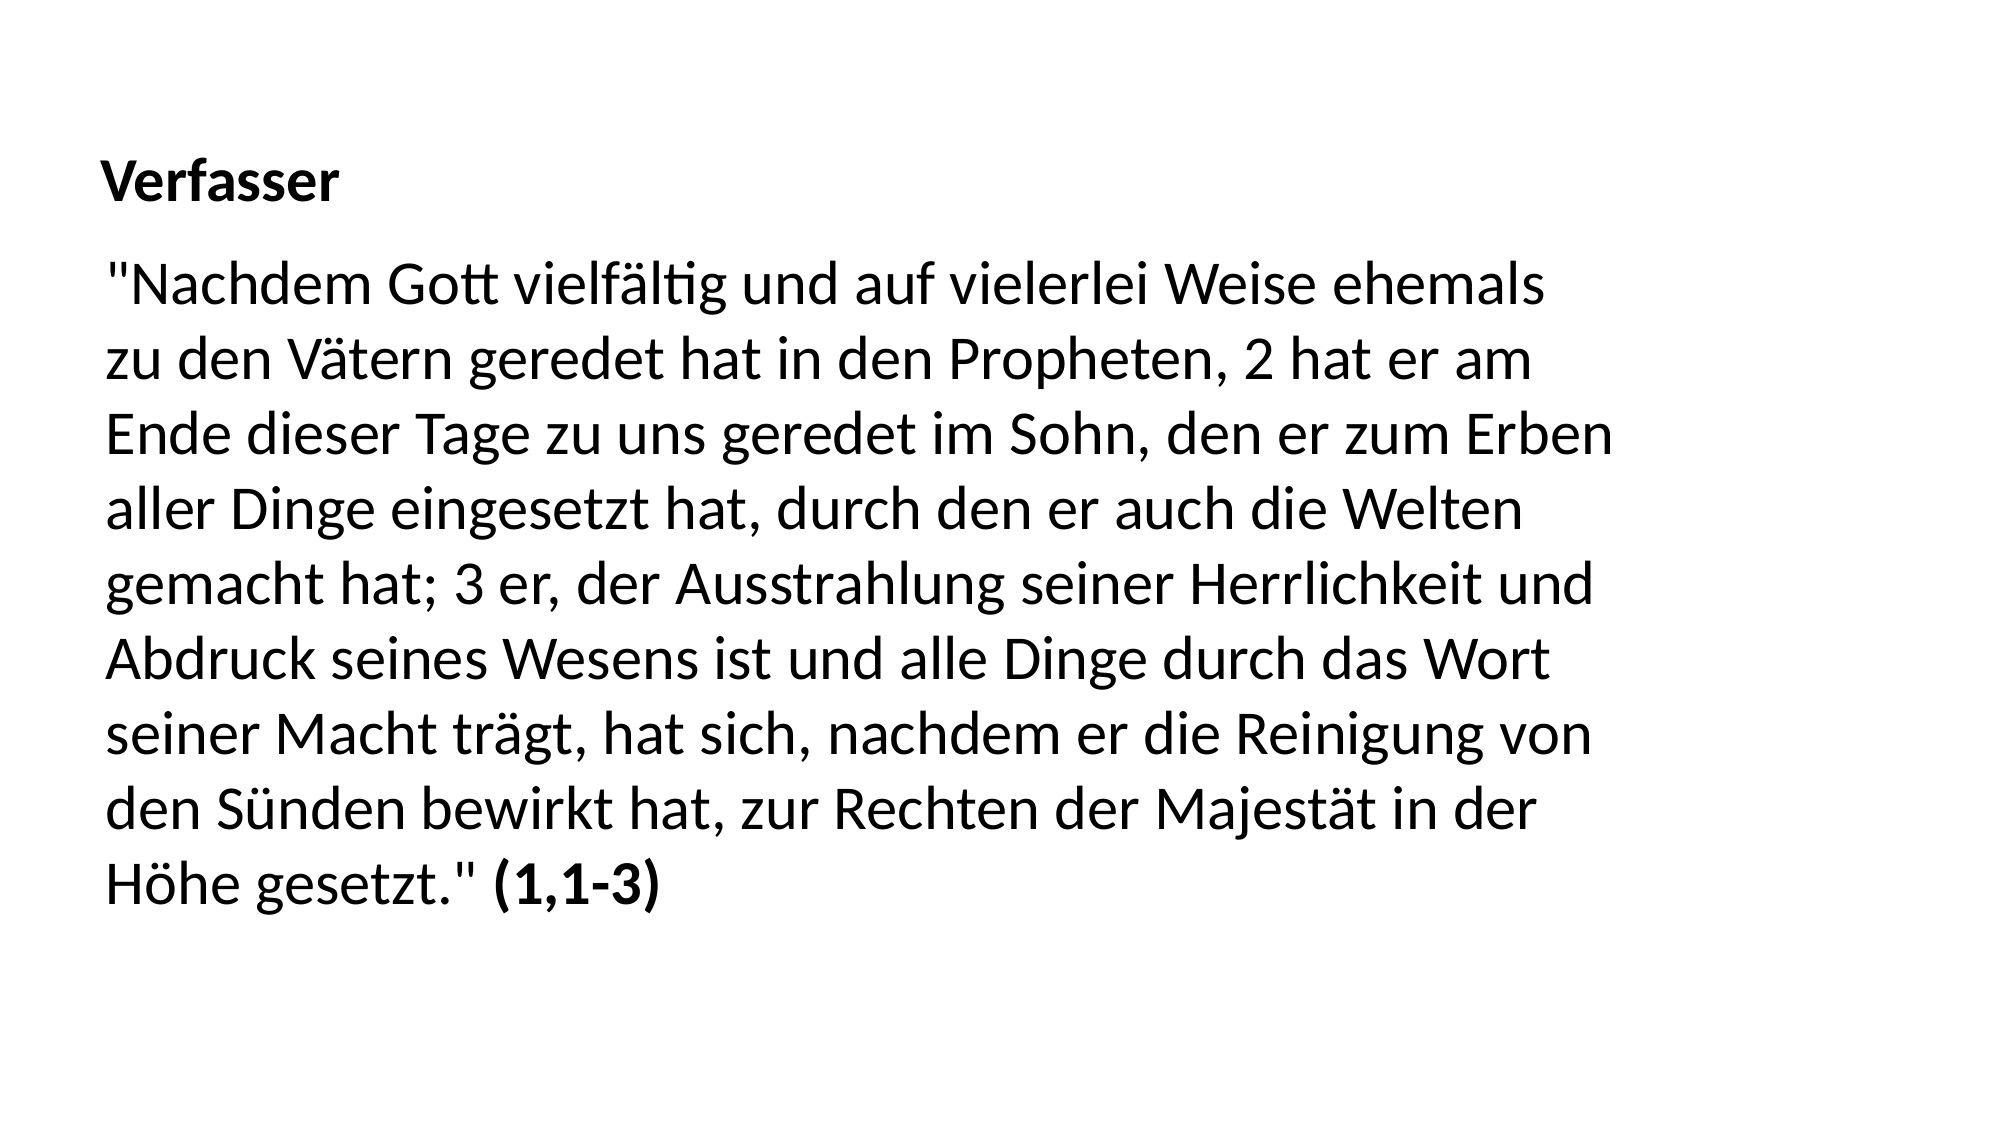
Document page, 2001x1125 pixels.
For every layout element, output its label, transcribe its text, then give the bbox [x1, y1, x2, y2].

text_box "Nachdem Gott vielfältig und auf vielerlei Weise ehemals zu den Vätern geredet hat in den Propheten, 2 hat er am Ende dieser Tage zu uns geredet im Sohn, den er zum Erben aller Dinge eingesetzt hat, durch den er auch die Welten gemacht hat; 3 er, der Ausstrahlung seiner Herrlichkeit und Abdruck seines Wesens ist und alle Dinge durch das Wort seiner Macht trägt, hat sich, nachdem er die Reinigung von den Sünden bewirkt hat, zur Rechten der Majestät in der Höhe gesetzt." (1,1-3) [90, 234, 1646, 924]
text_box Verfasser [85, 131, 356, 221]
